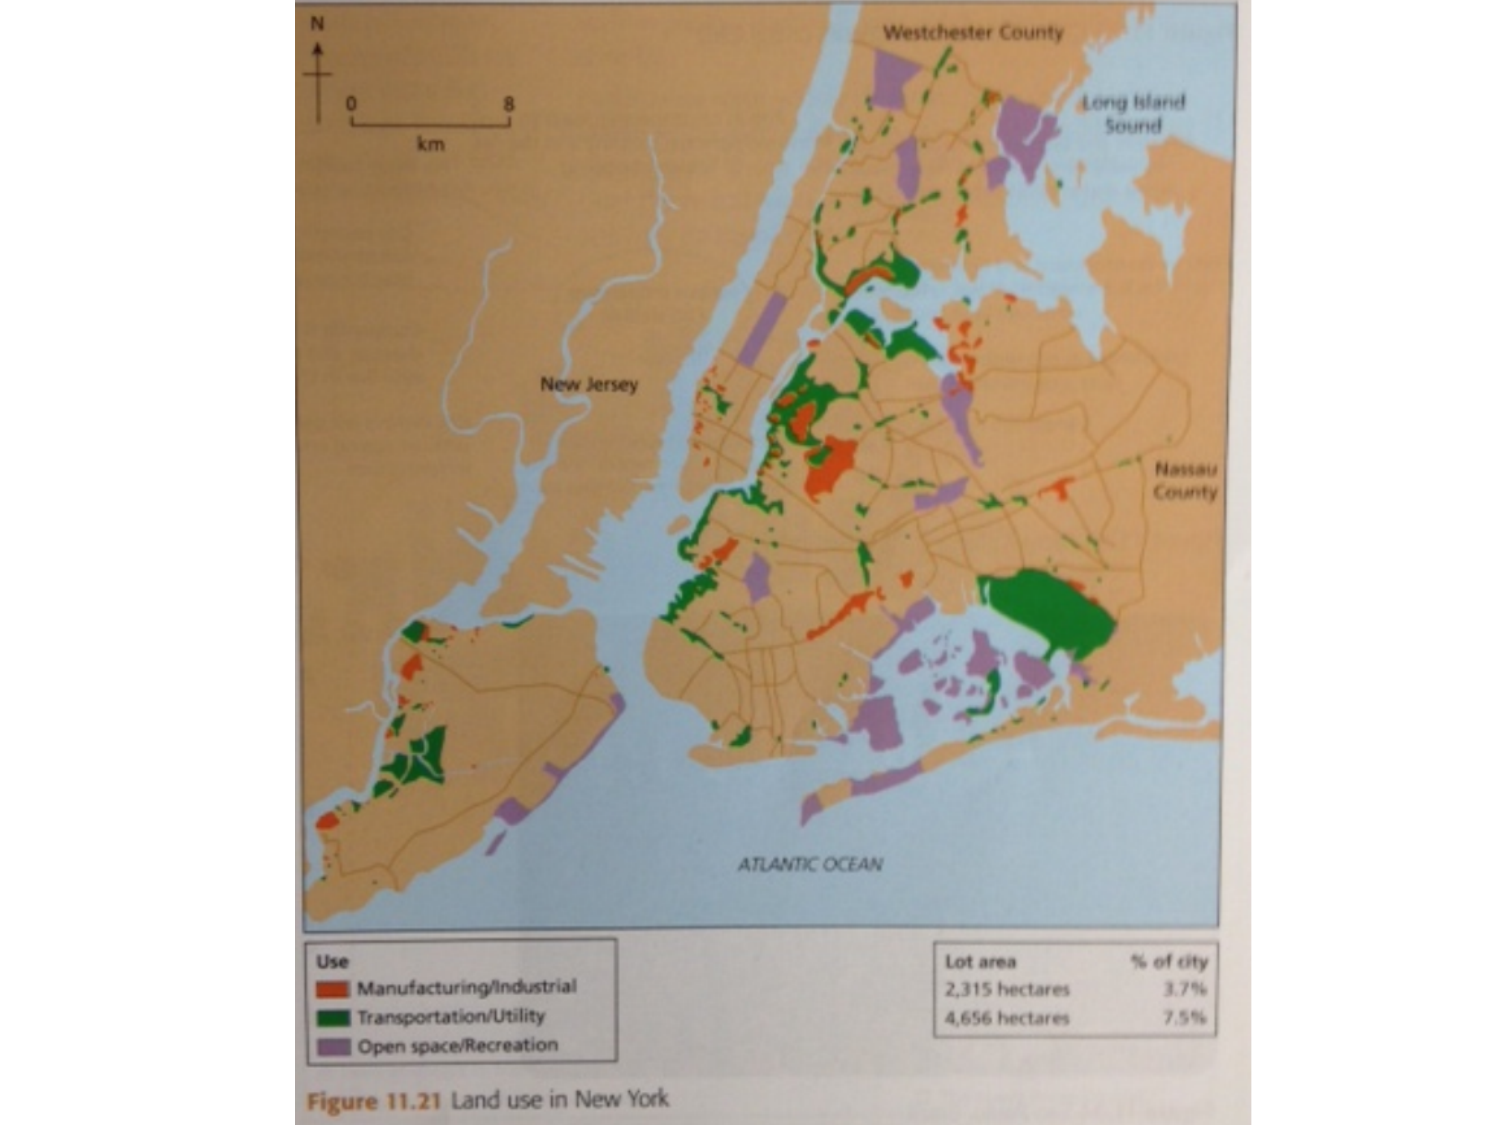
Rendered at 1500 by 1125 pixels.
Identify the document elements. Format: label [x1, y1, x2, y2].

picture [210, 0, 1336, 1125]
